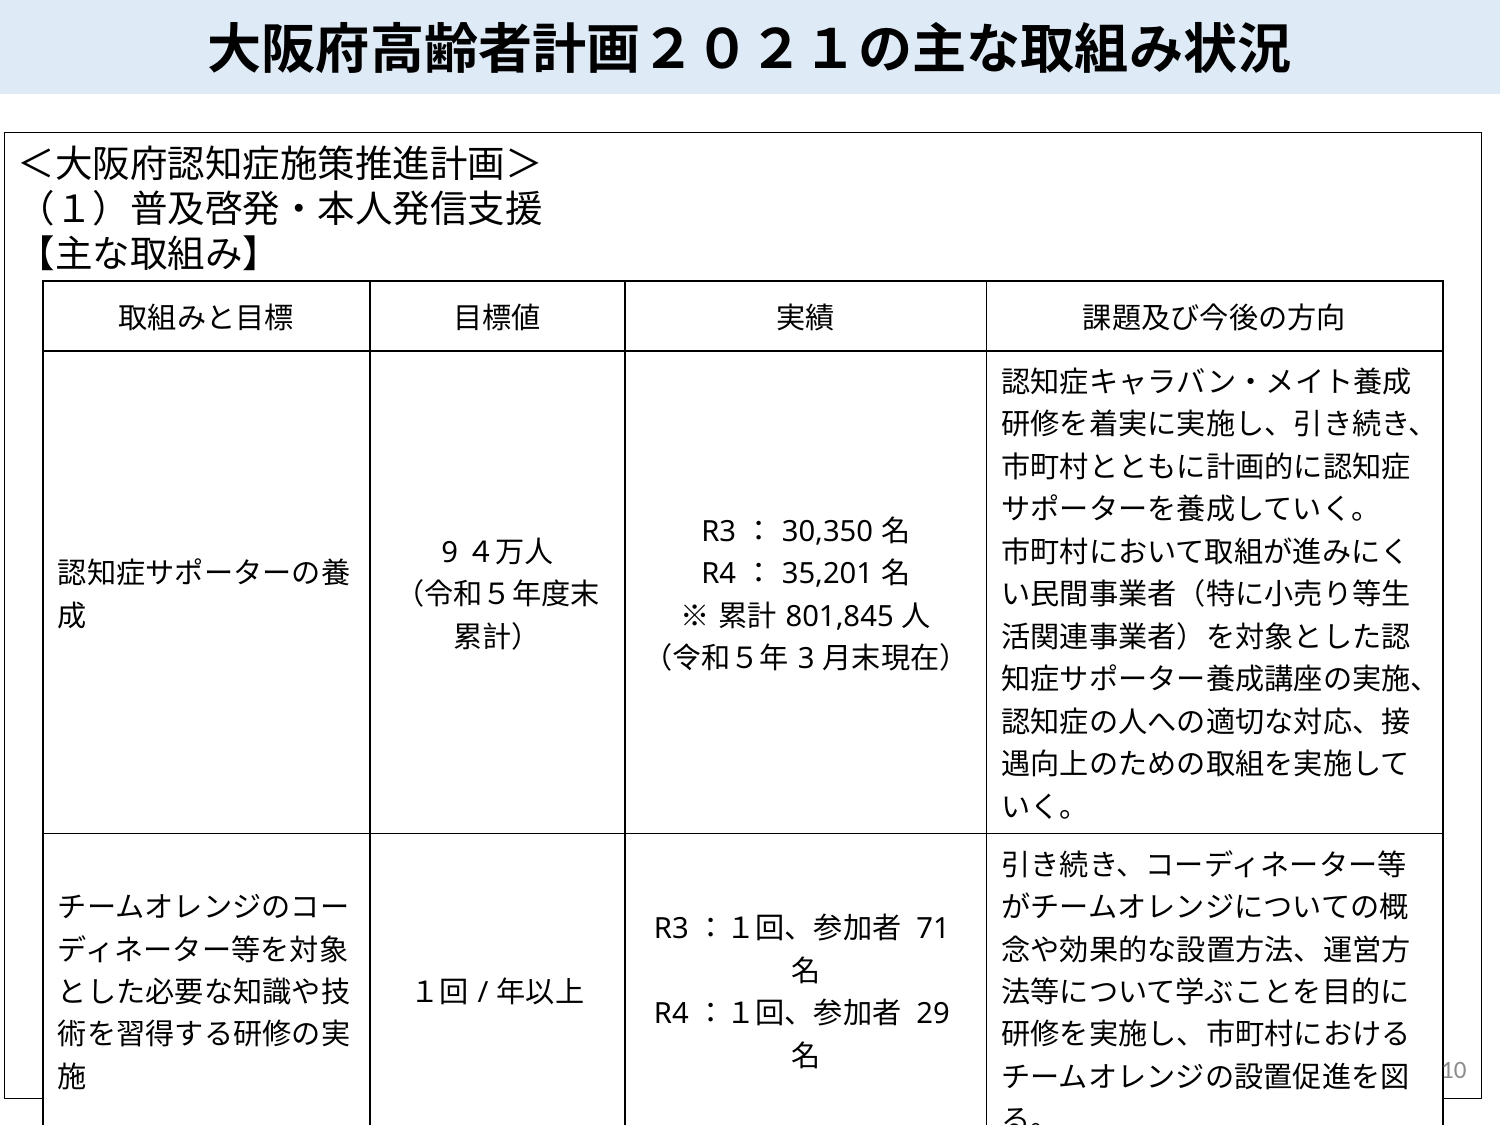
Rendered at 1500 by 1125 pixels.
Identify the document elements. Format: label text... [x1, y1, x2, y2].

table_cell R3：30,350名 R4：35,201名 ※累計801,845人 （令和５年3月末現在） [626, 352, 986, 833]
table_cell １回/年以上 [371, 834, 624, 1125]
slide_number 9 [1144, 1038, 1482, 1099]
table_cell チームオレンジのコーディネーター等を対象とした必要な知識や技術を習得する研修の実施 [44, 834, 369, 1125]
table_cell 認知症サポーターの養成 [44, 352, 369, 833]
table_cell 認知症キャラバン・メイト養成研修を着実に実施し、引き続き、市町村とともに計画的に認知症サポーターを養成していく。 市町村において取組が進みにくい民間事業者（特に小売り等生活関連事業者）を対象とした認知症サポーター養成講座の実施、認知症の人への適切な対応、接遇向上のための取組を実施していく。 [987, 352, 1442, 833]
text_box 大阪府高齢者計画２０２１の主な取組み状況 [0, 0, 1500, 95]
table_header 目標値 [371, 282, 624, 350]
table_header 実績 [626, 282, 986, 350]
table_cell 引き続き、コーディネーター等がチームオレンジについての概念や効果的な設置方法、運営方法等について学ぶことを目的に研修を実施し、市町村におけるチームオレンジの設置促進を図る。 [987, 834, 1442, 1125]
table_header 課題及び今後の方向 [987, 282, 1442, 350]
text_box ＜大阪府認知症施策推進計画＞ （１）普及啓発・本人発信支援 【主な取組み】 [4, 132, 1482, 1099]
table_cell R3：１回、参加者 71名 R4：１回、参加者 29名 [626, 834, 986, 1125]
table_header 取組みと目標 [44, 282, 369, 350]
table_cell 9４万人 （令和５年度末 累計） [371, 352, 624, 833]
